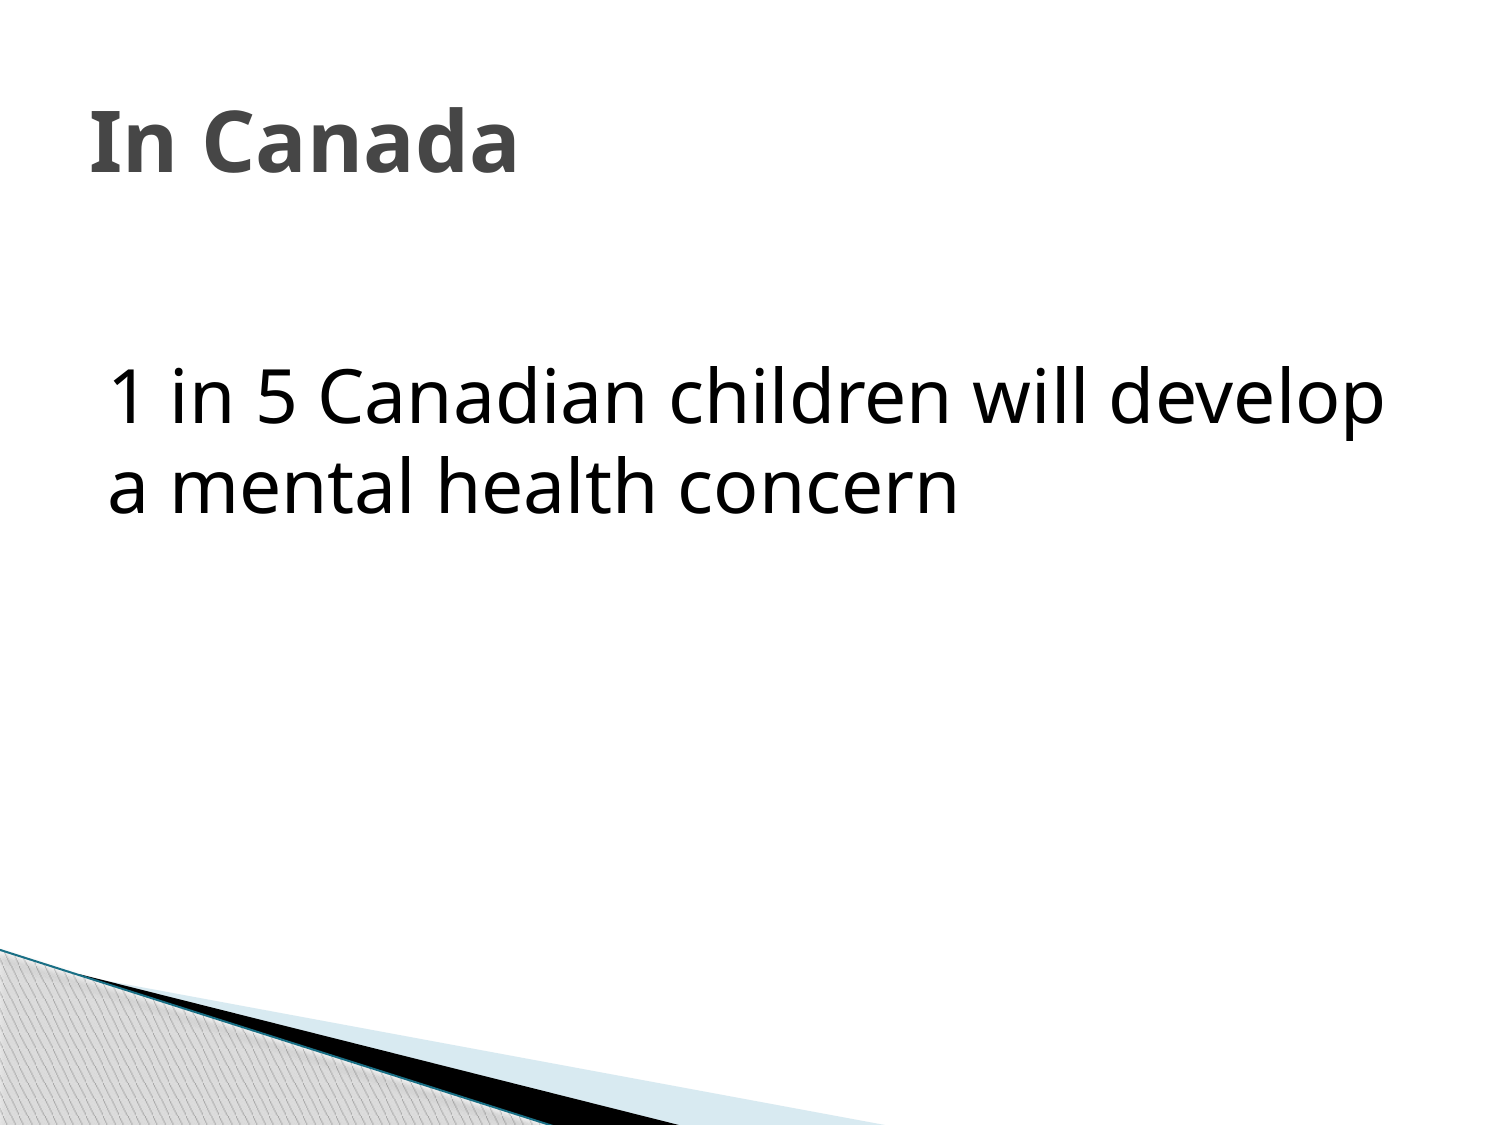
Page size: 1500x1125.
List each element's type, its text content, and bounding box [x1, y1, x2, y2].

list 1 in 5 Canadian children will develop a mental health concern [75, 243, 1425, 986]
title In Canada [75, 45, 1425, 233]
